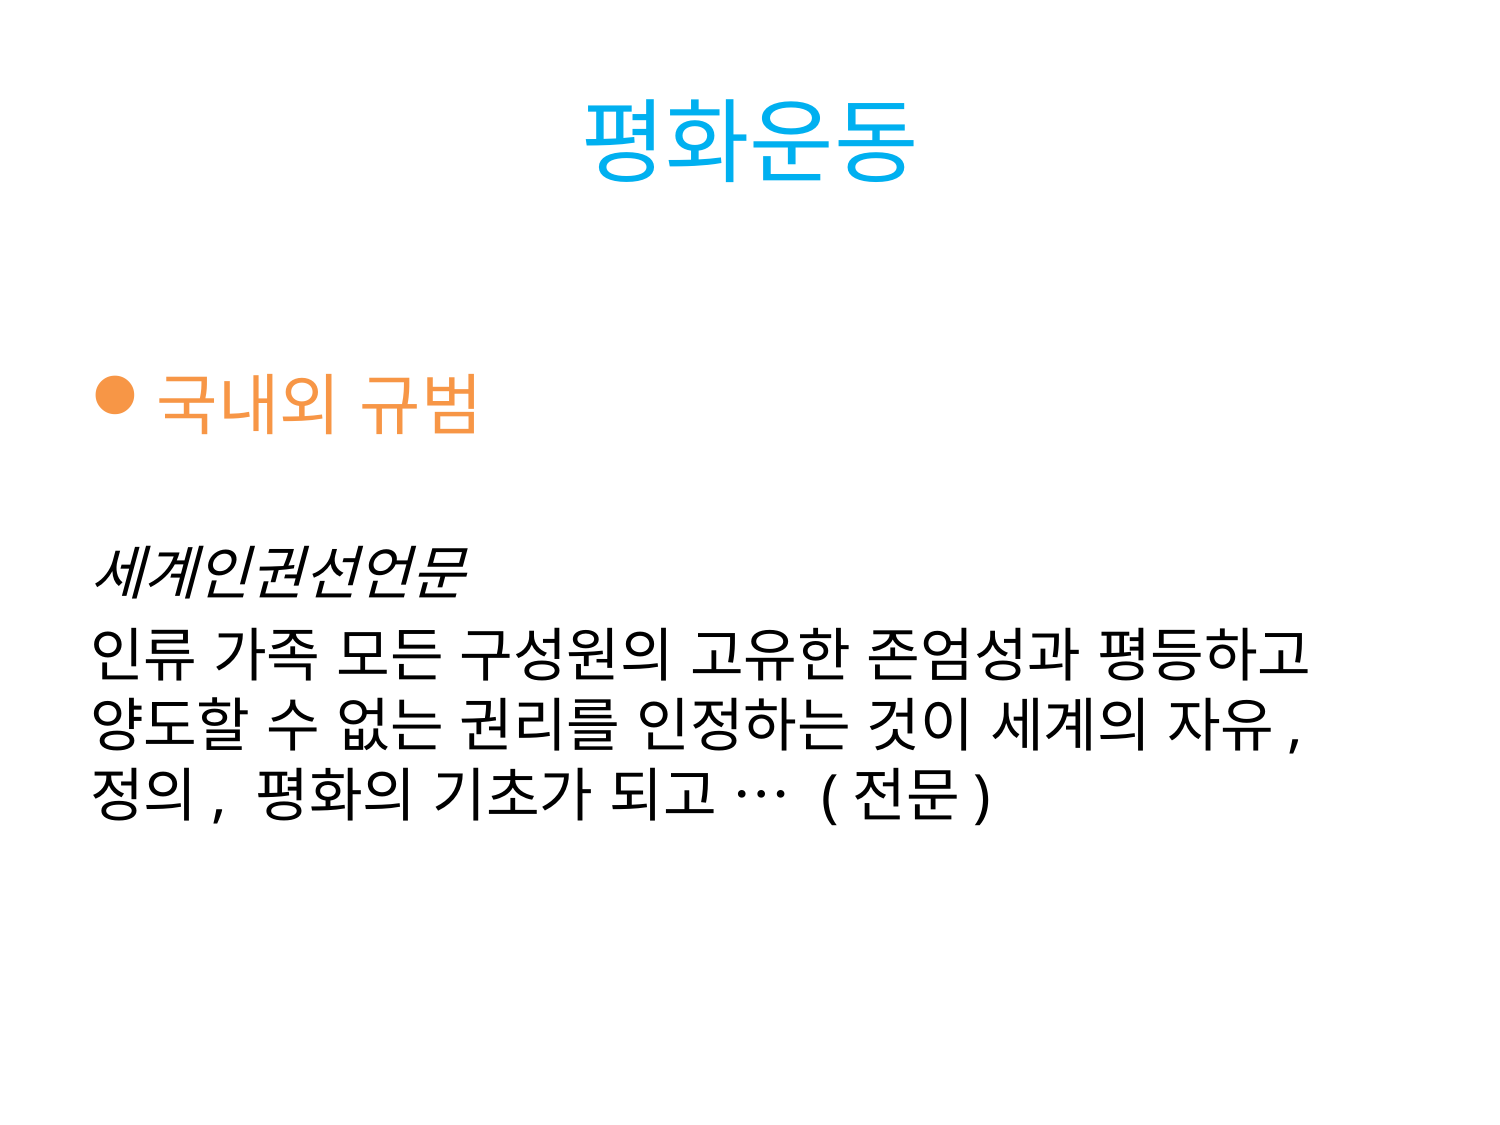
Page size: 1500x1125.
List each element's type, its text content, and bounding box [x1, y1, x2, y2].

title 평화운동 [75, 45, 1425, 233]
list 국내외 규범 세계인권선언문 인류 가족 모든 구성원의 고유한 존엄성과 평등하고 양도할 수 없는 권리를 인정하는 것이 세계의 자유, 정의, 평화의 기초가 되고 … (전문) [75, 262, 1425, 1005]
